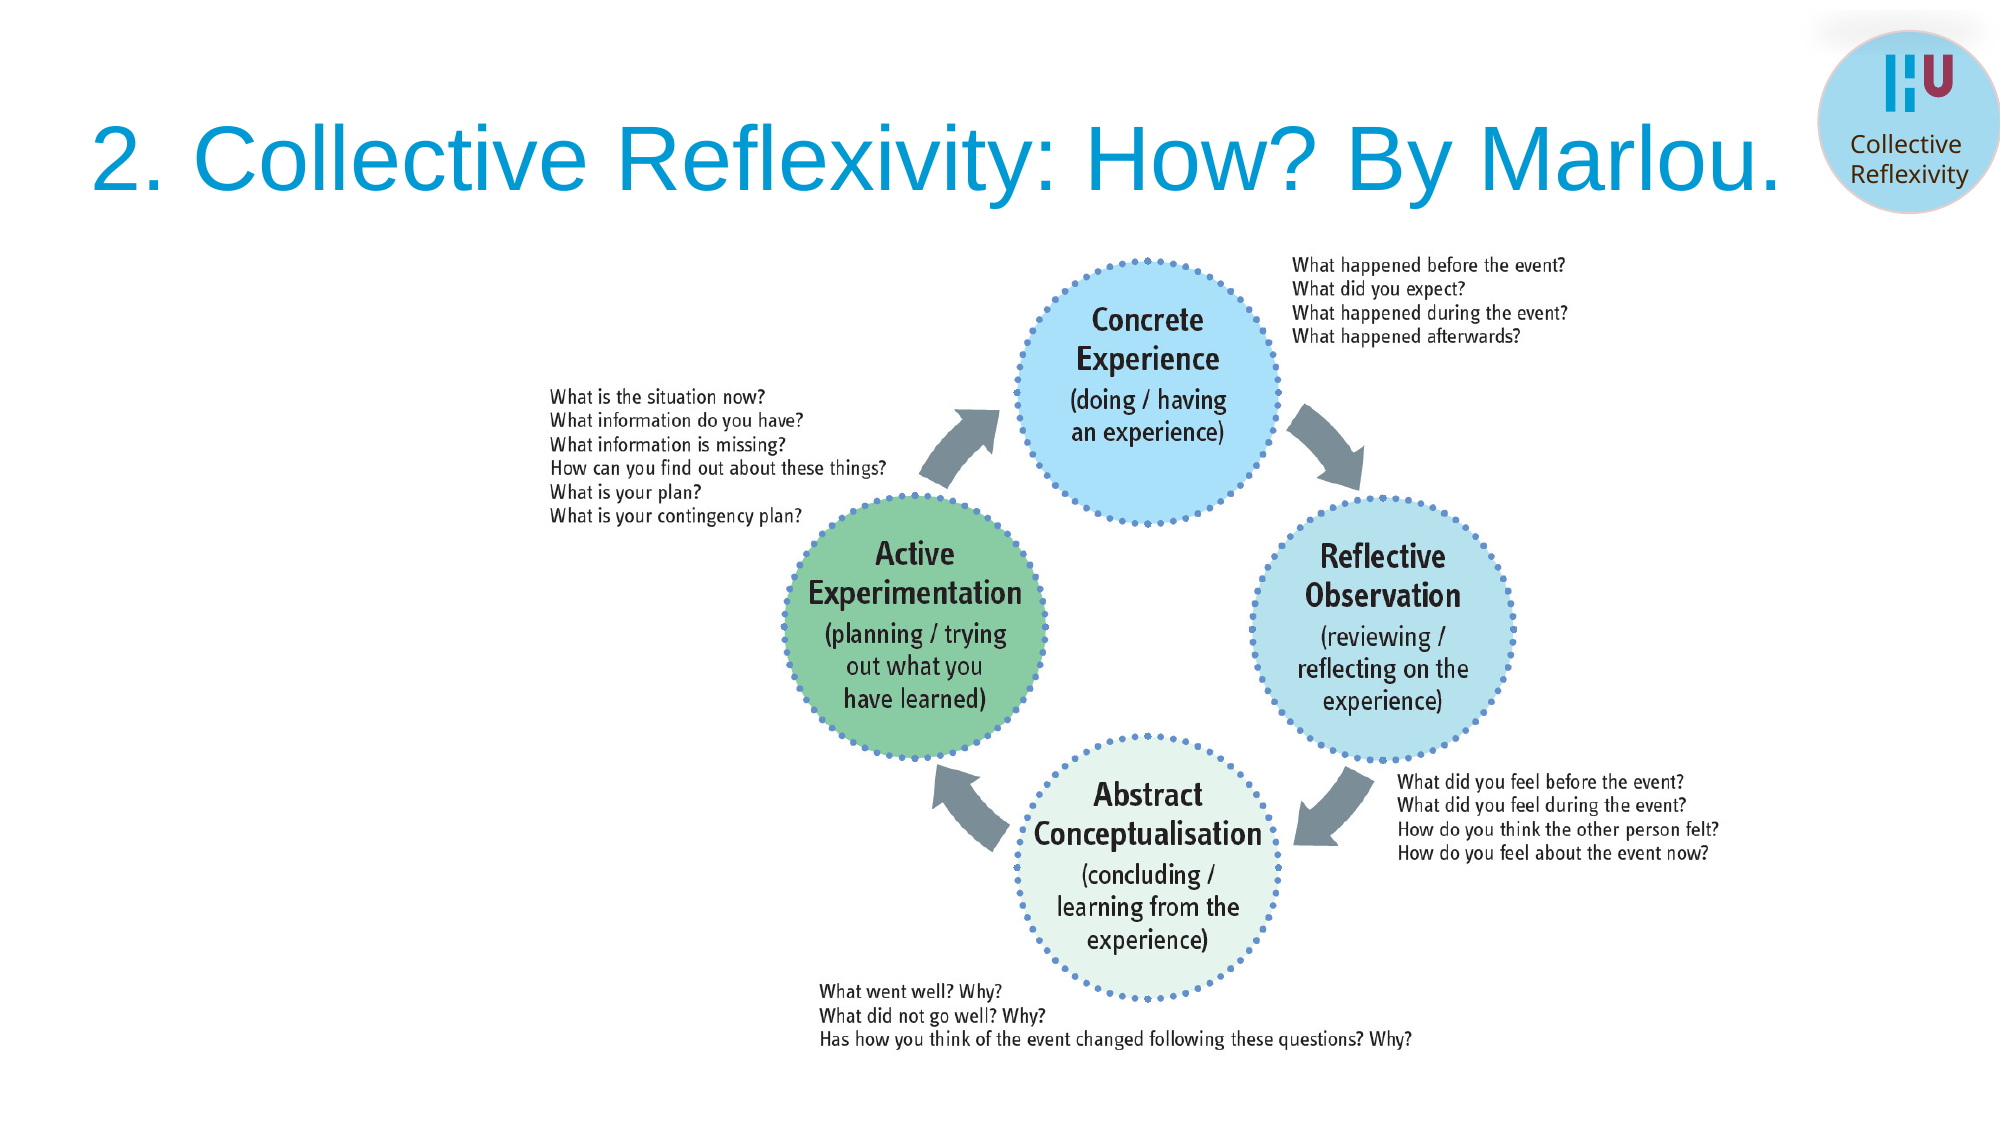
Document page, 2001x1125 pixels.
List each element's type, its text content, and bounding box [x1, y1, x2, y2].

title 2. Collective Reflexivity: How? By Marlou. [90, 78, 1910, 244]
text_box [1789, 30, 2000, 214]
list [539, 243, 1733, 1056]
